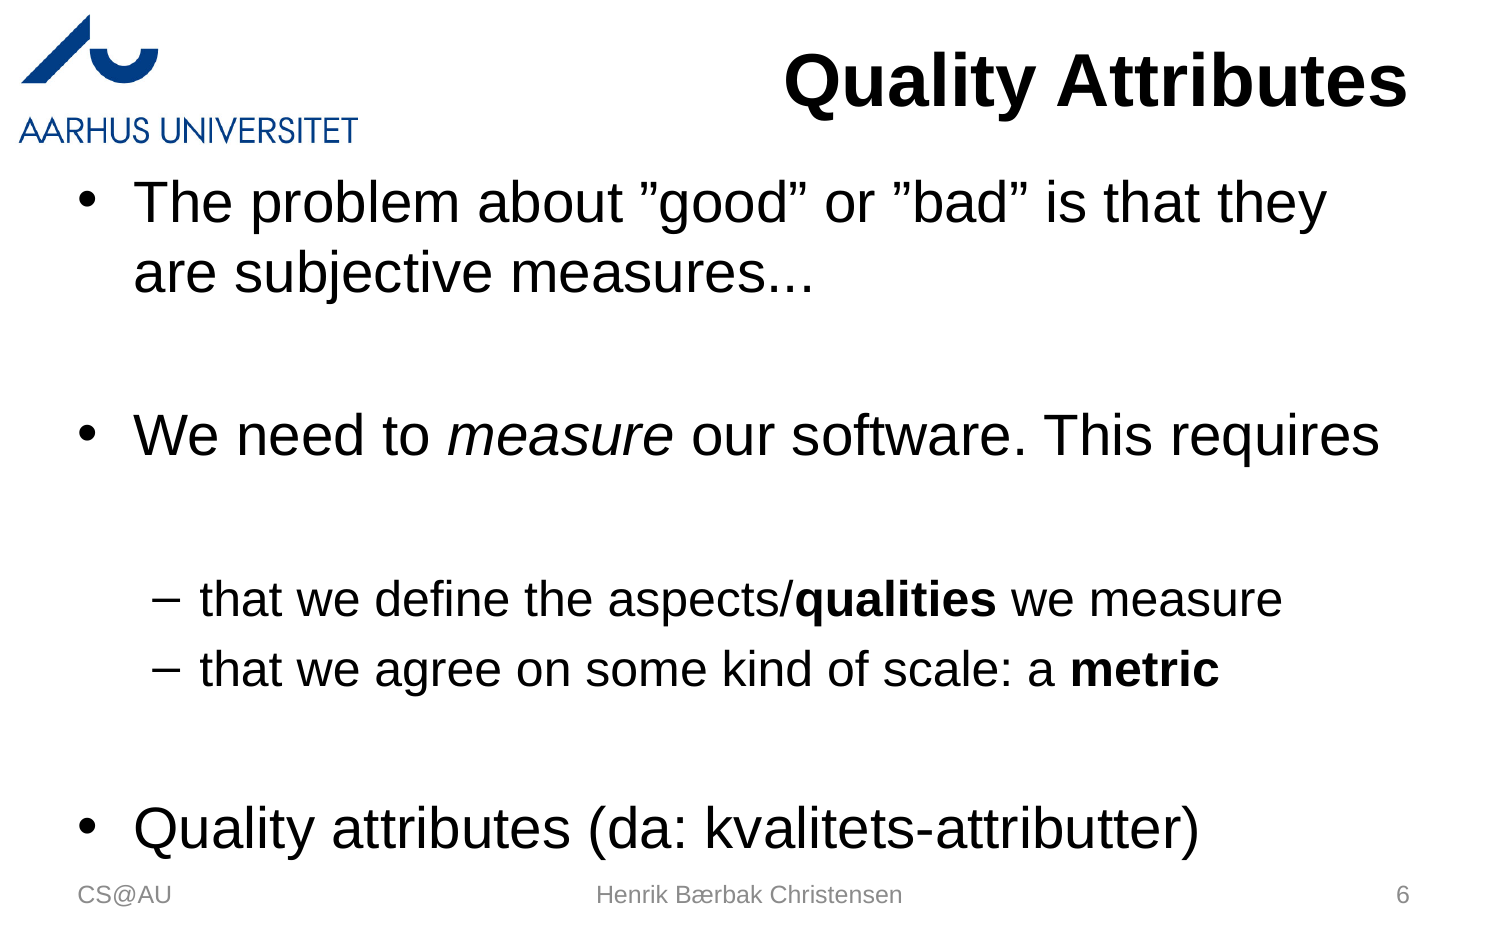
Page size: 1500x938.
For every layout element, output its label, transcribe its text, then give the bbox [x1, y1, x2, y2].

footer Henrik Bærbak Christensen [512, 868, 988, 919]
list The problem about ”good” or ”bad” is that they are subjective measures... We need to measure our software. This requires that we define the aspects/qualities we measure that we agree on some kind of scale: a metric Quality attributes (da: kvalitets-attributter) [62, 156, 1425, 865]
slide_number 6 [1074, 868, 1425, 919]
slide_number CS@AU [62, 868, 413, 919]
title Quality Attributes [75, 27, 1425, 125]
picture [14, 9, 358, 146]
